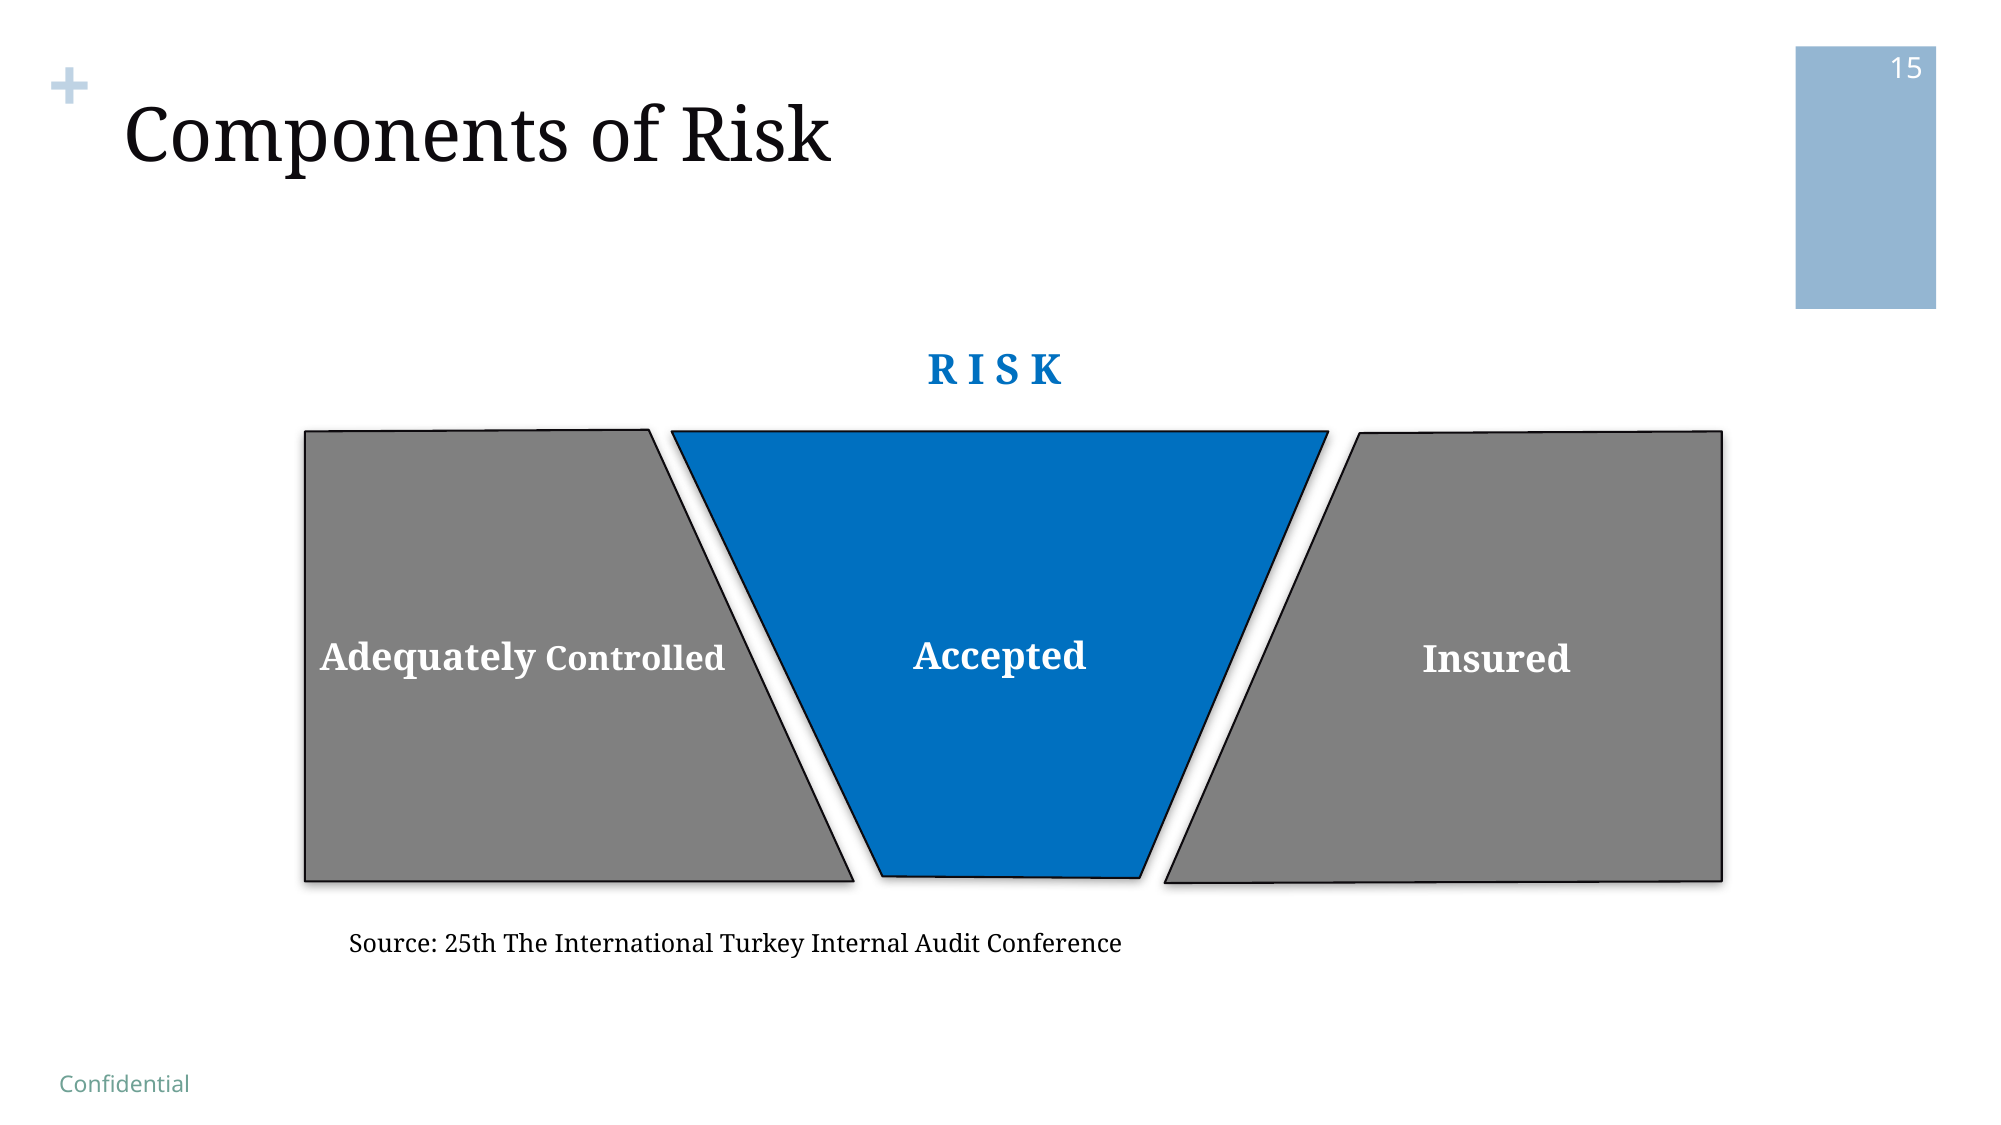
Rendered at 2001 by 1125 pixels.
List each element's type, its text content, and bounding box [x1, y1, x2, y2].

slide_number 15 [1816, 39, 1938, 100]
text_box R I S K [912, 335, 1088, 401]
text_box Source: 25th The International Turkey Internal Audit Conference [334, 920, 1397, 966]
footer Confidential [44, 1053, 1384, 1114]
text_box Adequately Controlled [303, 428, 855, 883]
title Components of Risk [109, 79, 1762, 263]
text_box Accepted [670, 430, 1330, 880]
text_box Insured [1163, 430, 1723, 885]
